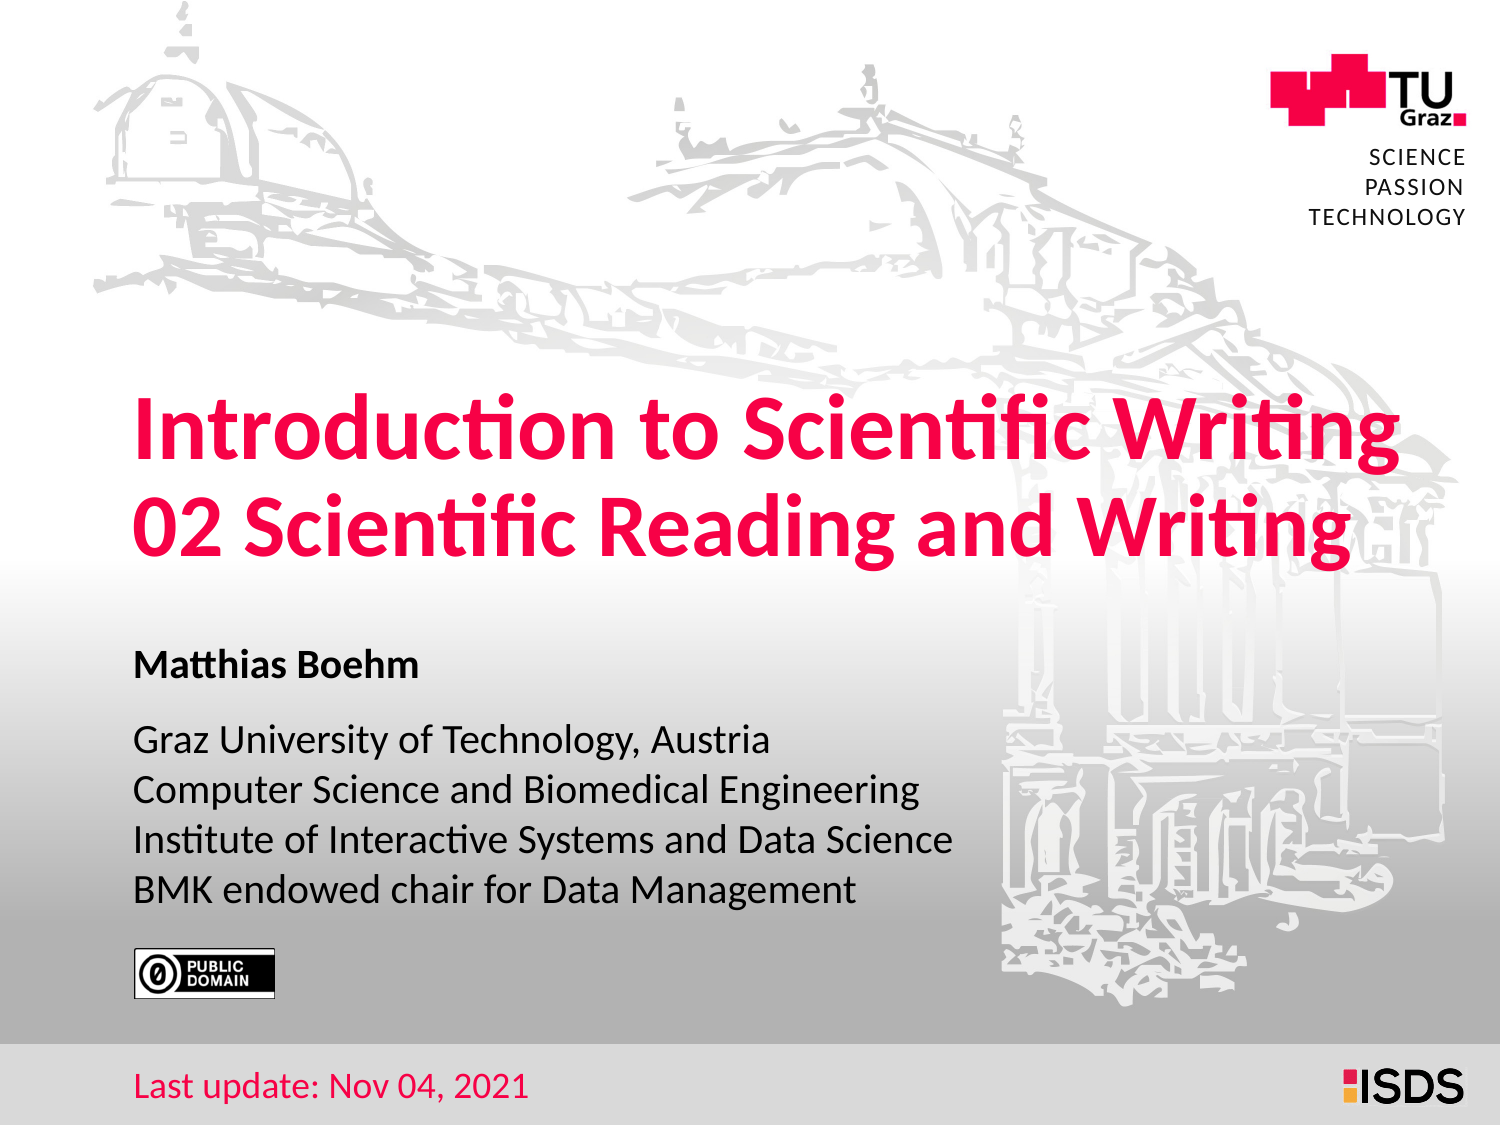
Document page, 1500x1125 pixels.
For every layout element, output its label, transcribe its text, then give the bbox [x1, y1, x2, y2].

text_box Last update: Nov 04, 2021 [133, 1053, 564, 1113]
picture [0, 1, 1500, 1044]
title Introduction to Scientific Writing 02 Scientific Reading and Writing [118, 175, 1451, 584]
picture [1339, 1065, 1468, 1107]
footer Matthias Boehm Graz University of Technology, Austria Computer Science and Biomedical Engineering Institute of Interactive Systems and Data Science BMK endowed chair for Data Management [118, 629, 1267, 898]
